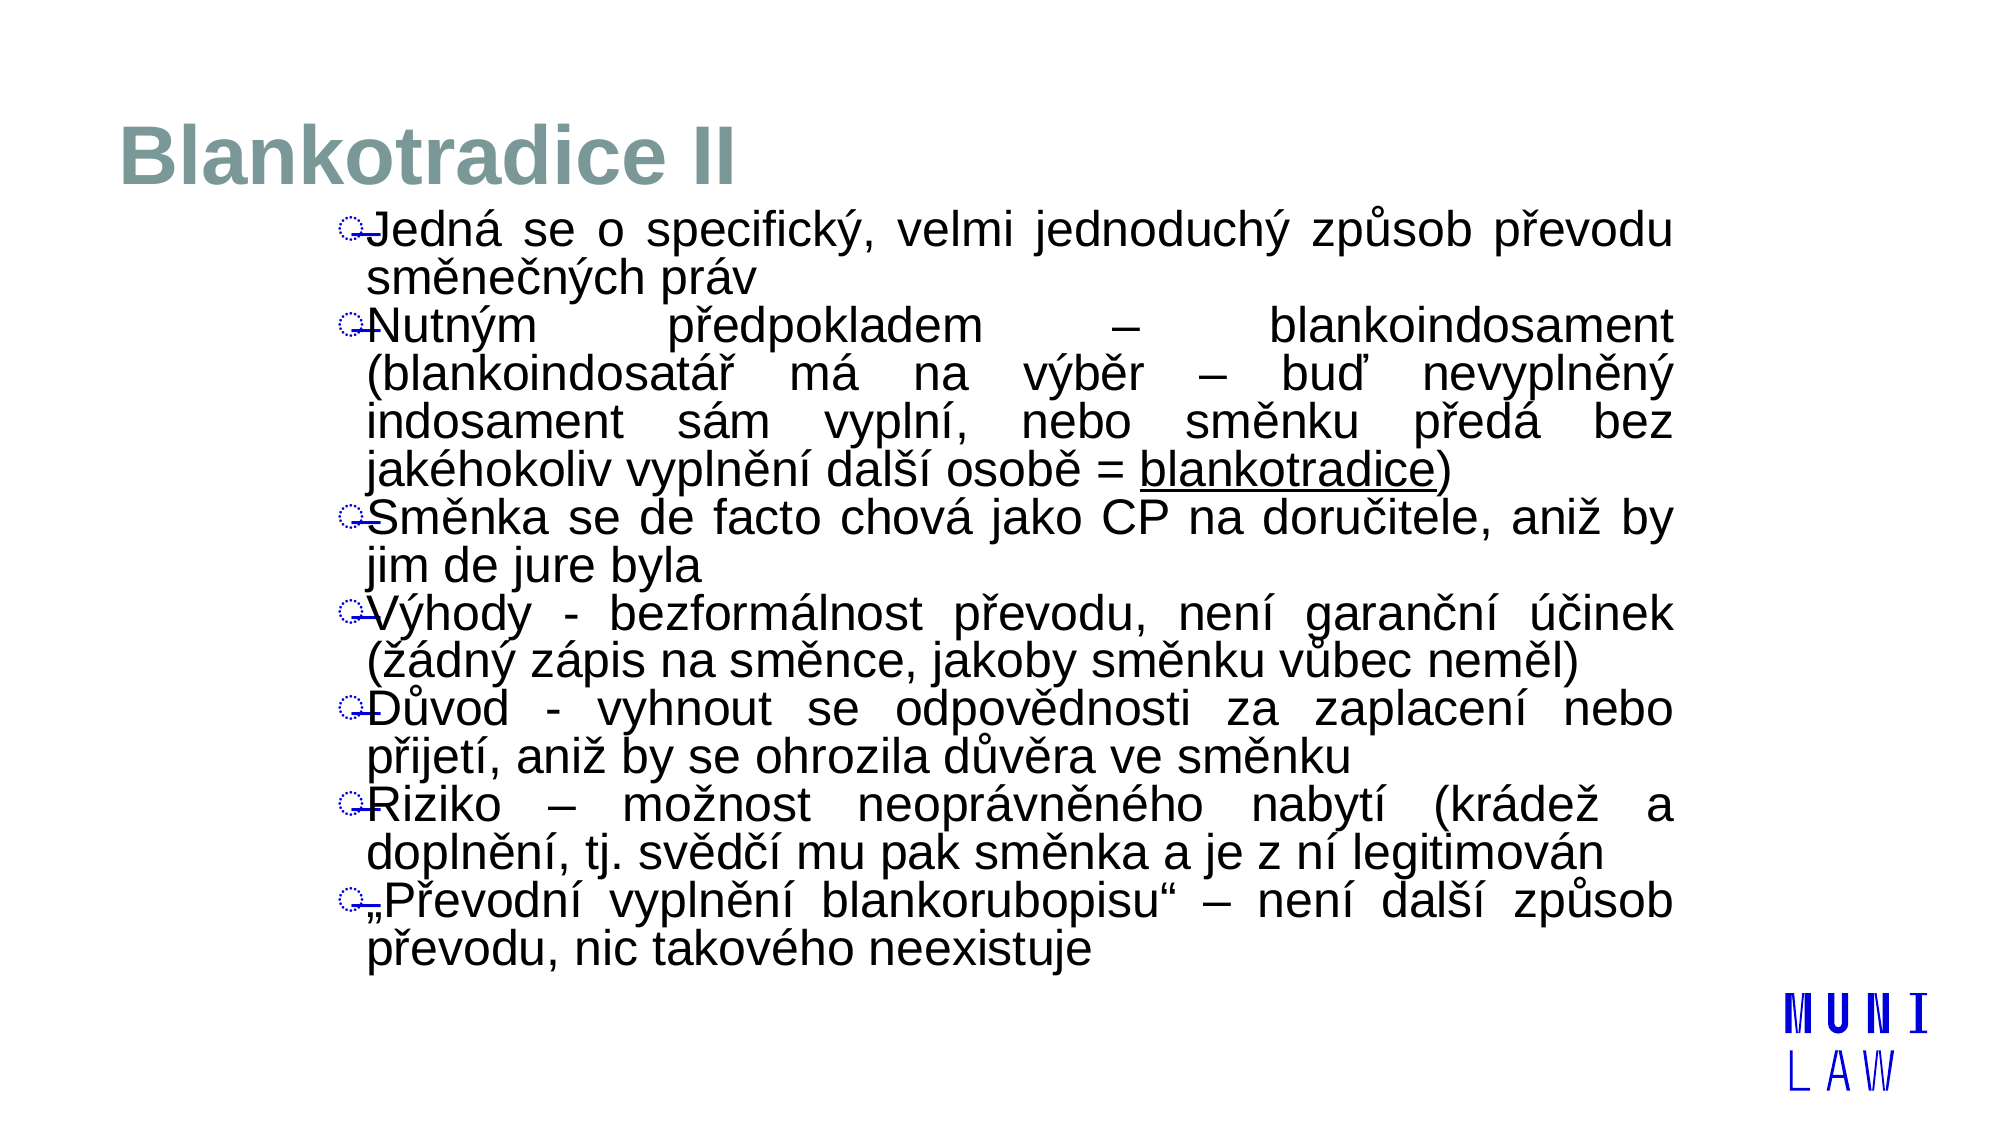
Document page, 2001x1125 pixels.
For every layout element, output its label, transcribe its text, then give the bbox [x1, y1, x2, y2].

list Jedná se o specifický, velmi jednoduchý způsob převodu směnečných práv Nutným předpokladem – blankoindosament (blankoindosatář má na výběr – buď nevyplněný indosament sám vyplní, nebo směnku předá bez jakéhokoliv vyplnění další osobě = blankotradice) Směnka se de facto chová jako CP na doručitele, aniž by jim de jure byla Výhody - bezformálnost převodu, není garanční účinek (žádný zápis na směnce, jakoby směnku vůbec neměl) Důvod - vyhnout se odpovědnosti za zaplacení nebo přijetí, aniž by se ohrozila důvěra ve směnku Riziko – možnost neoprávněného nabytí (krádež a doplnění, tj. svědčí mu pak směnka a je z ní legitimován „Převodní vyplnění blankorubopisu“ – není další způsob převodu, nic takového neexistuje [324, 208, 1675, 975]
title Blankotradice II [118, 118, 1883, 193]
